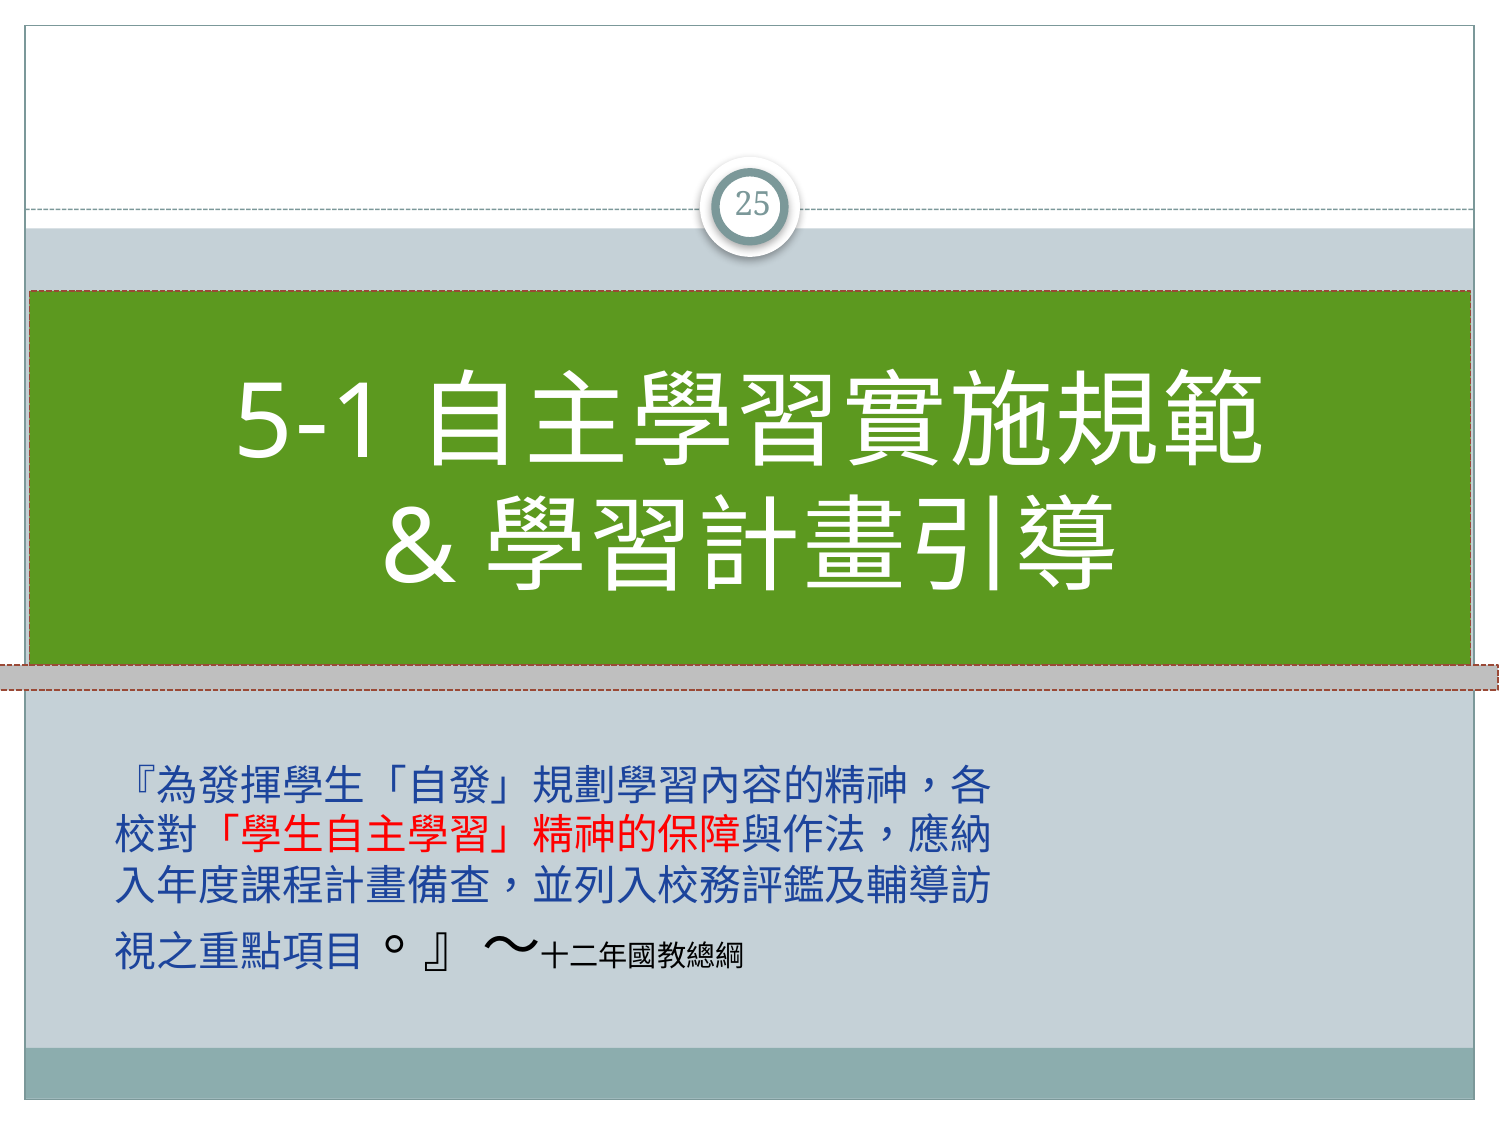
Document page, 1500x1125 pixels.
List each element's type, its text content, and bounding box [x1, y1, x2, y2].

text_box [0, 290, 1499, 691]
slide_number 25 [715, 168, 791, 241]
text_box 『為發揮學生「自發」規劃學習內容的精神，各校對「學生自主學習」精神的保障與作法，應納入年度課程計畫備查，並列入校務評鑑及輔導訪視之重點項目。』～十二年國教總綱 [100, 751, 1034, 986]
